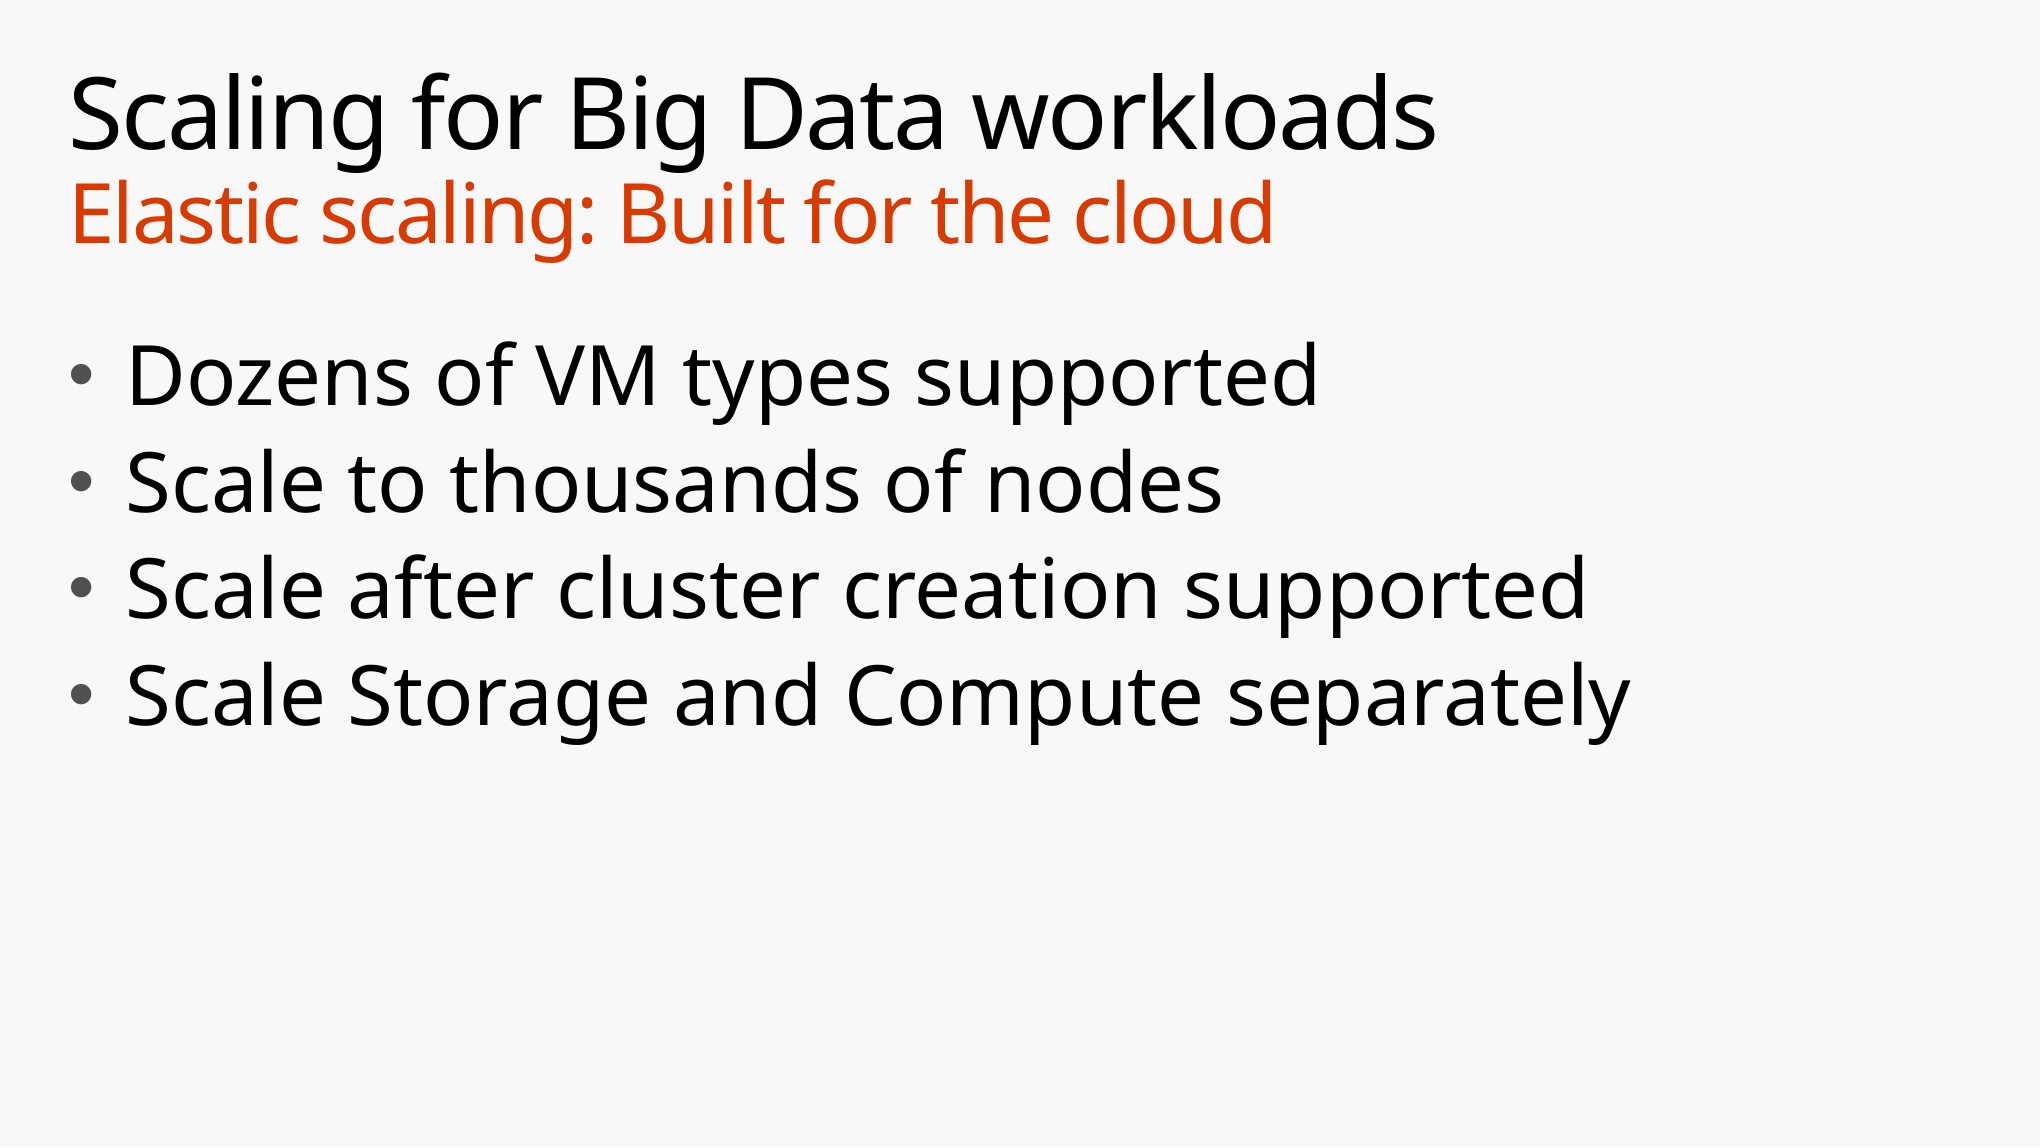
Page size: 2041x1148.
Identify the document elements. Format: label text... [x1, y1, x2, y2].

list Dozens of VM types supported Scale to thousands of nodes Scale after cluster creation supported Scale Storage and Compute separately [45, 318, 1996, 774]
title Scaling for Big Data workloads Elastic scaling: Built for the cloud [45, 48, 1996, 199]
